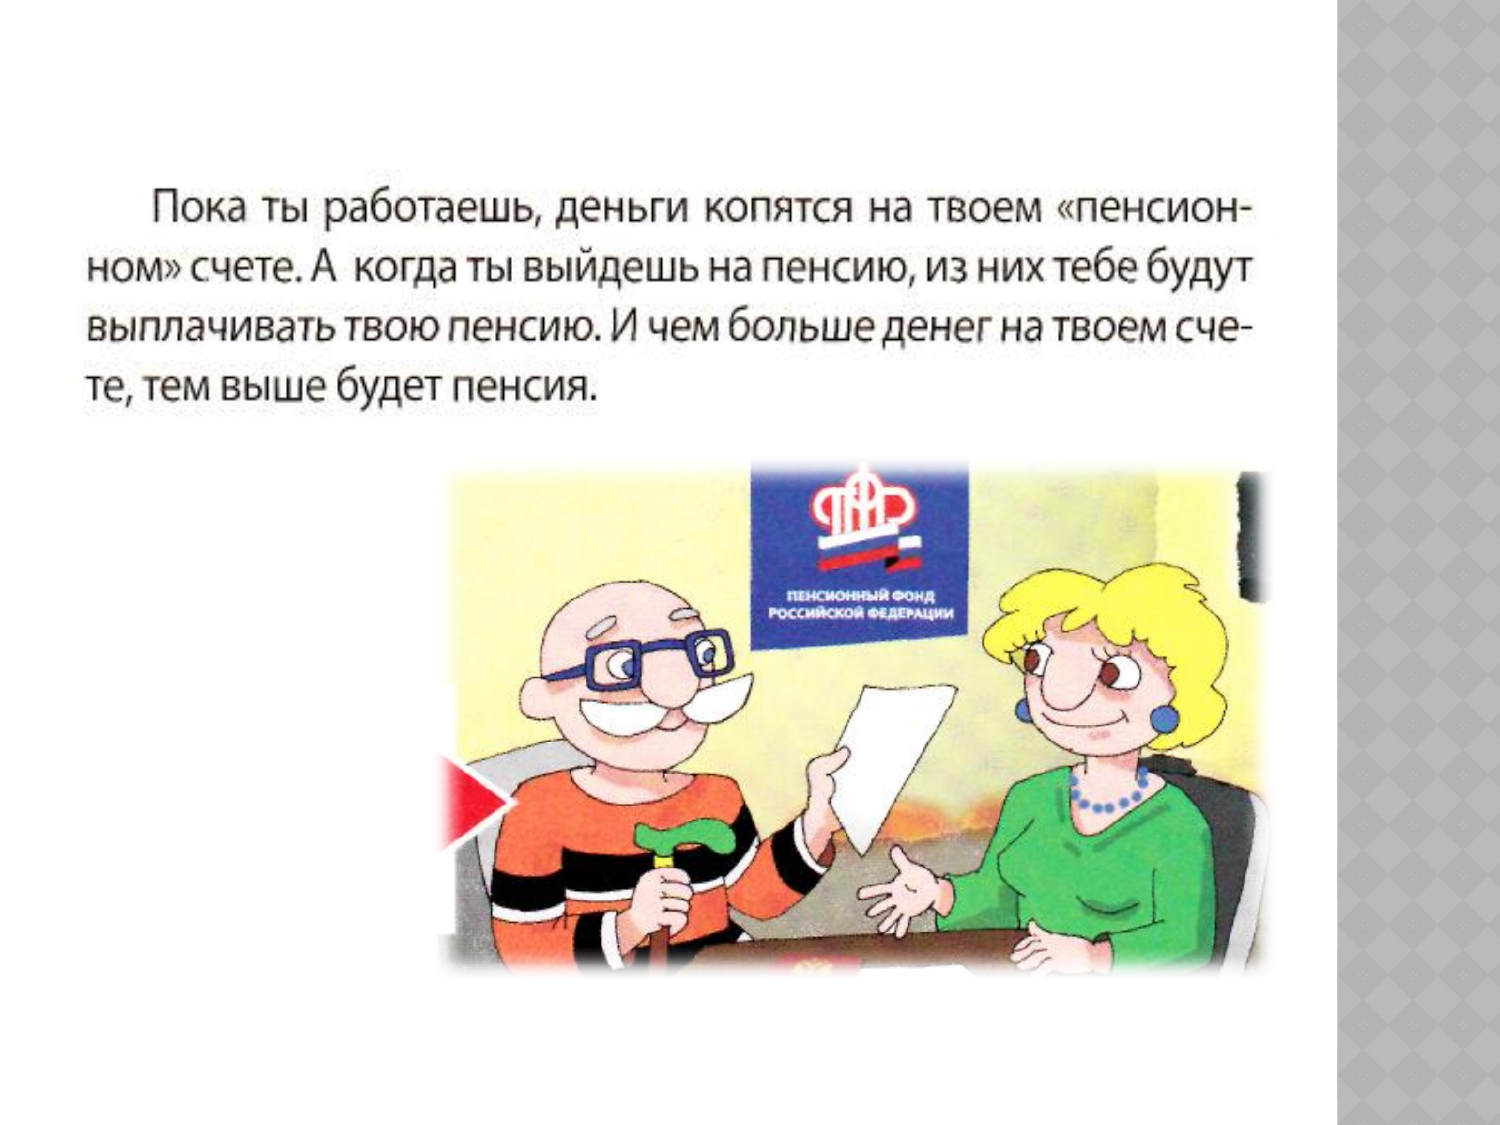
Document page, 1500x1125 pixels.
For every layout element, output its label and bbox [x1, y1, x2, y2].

picture [58, 163, 1275, 446]
picture [433, 456, 1275, 980]
